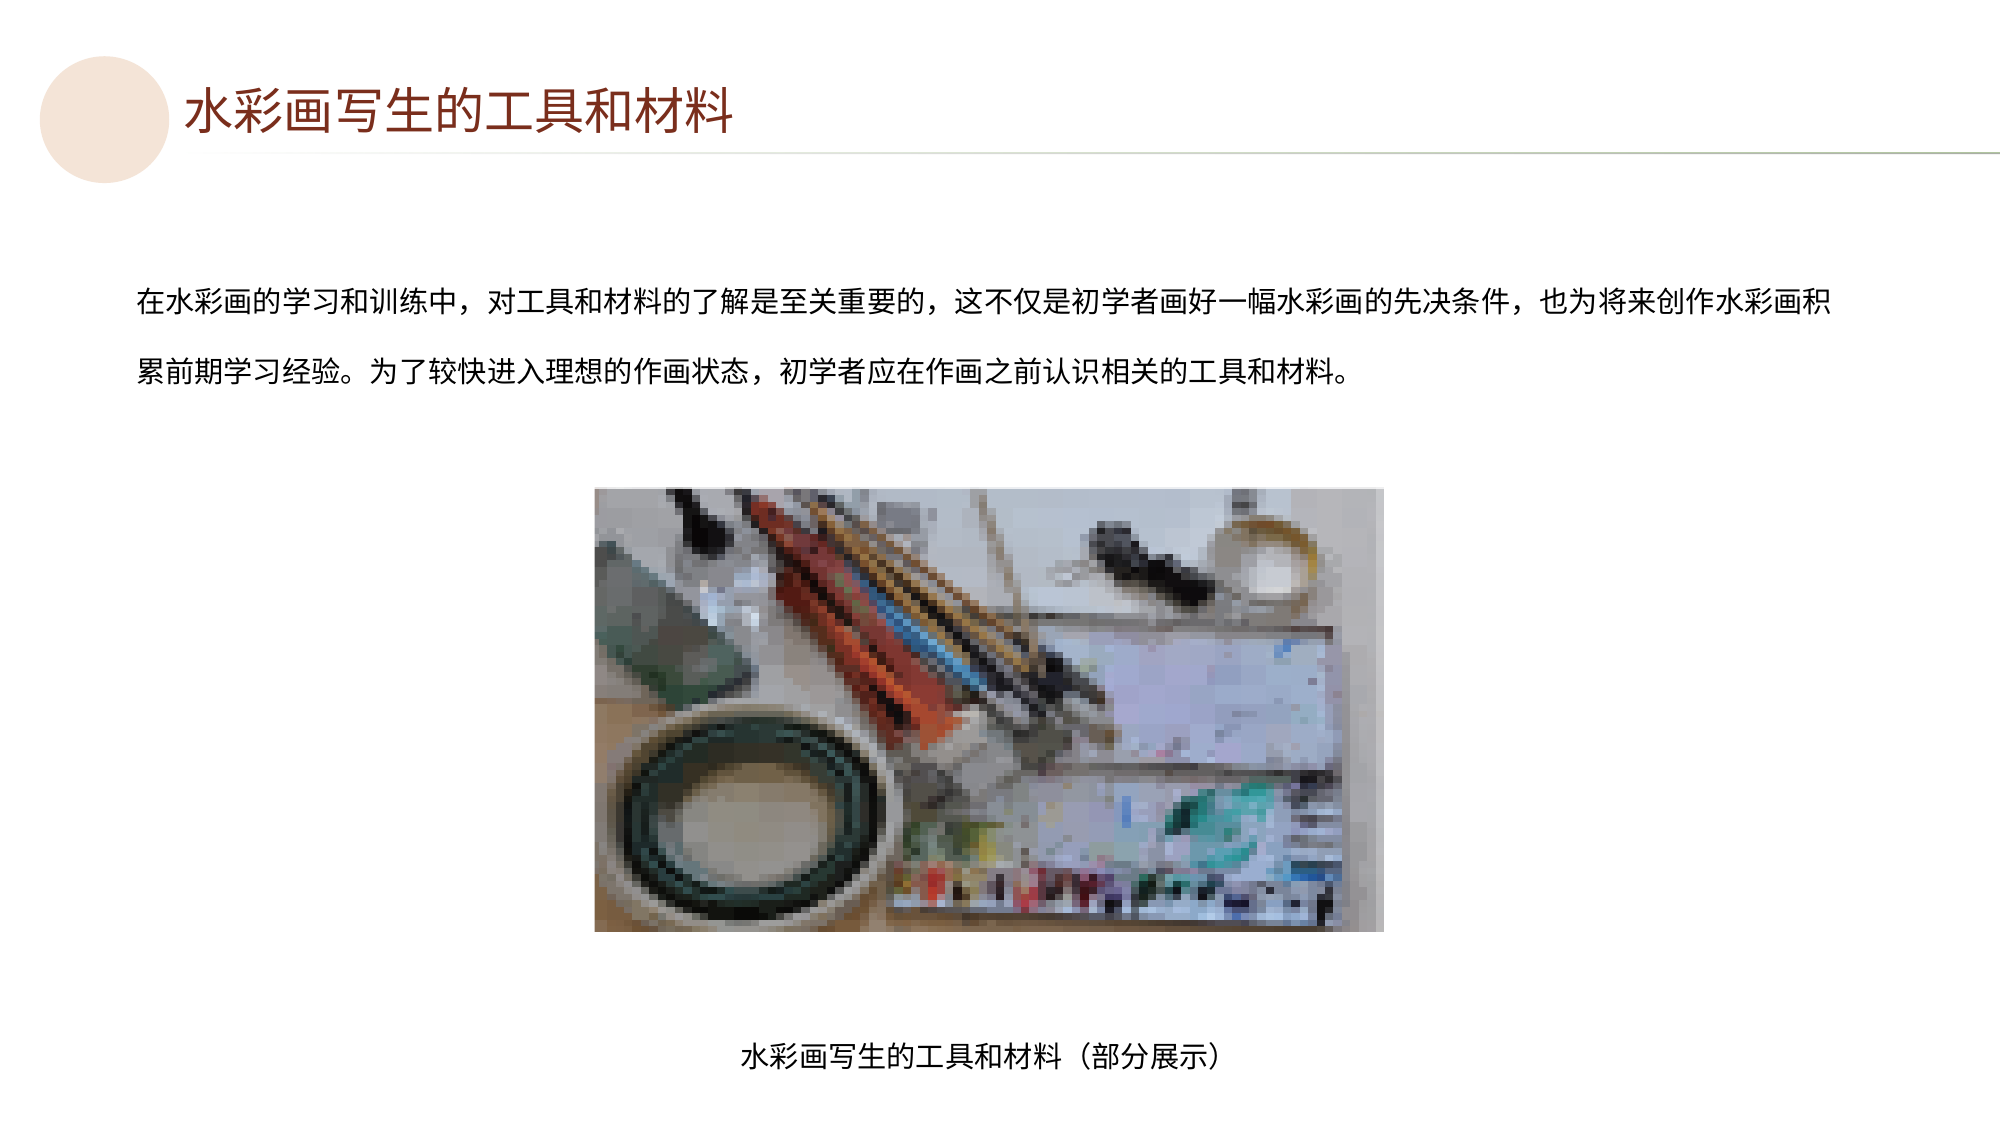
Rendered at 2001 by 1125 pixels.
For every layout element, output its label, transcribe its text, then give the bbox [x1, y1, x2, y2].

picture [594, 487, 1384, 932]
text_box 水彩画写生的工具和材料 [169, 71, 1252, 147]
picture [168, 151, 2000, 194]
text_box 水彩画写生的工具和材料（部分展示） [594, 996, 1384, 1081]
text_box [38, 55, 169, 185]
text_box 在水彩画的学习和训练中，对工具和材料的了解是至关重要的，这不仅是初学者画好一幅水彩画的先决条件，也为将来创作水彩画积累前期学习经验。为了较快进入理想的作画状态，初学者应在作画之前认识相关的工具和材料。 [121, 241, 1858, 396]
